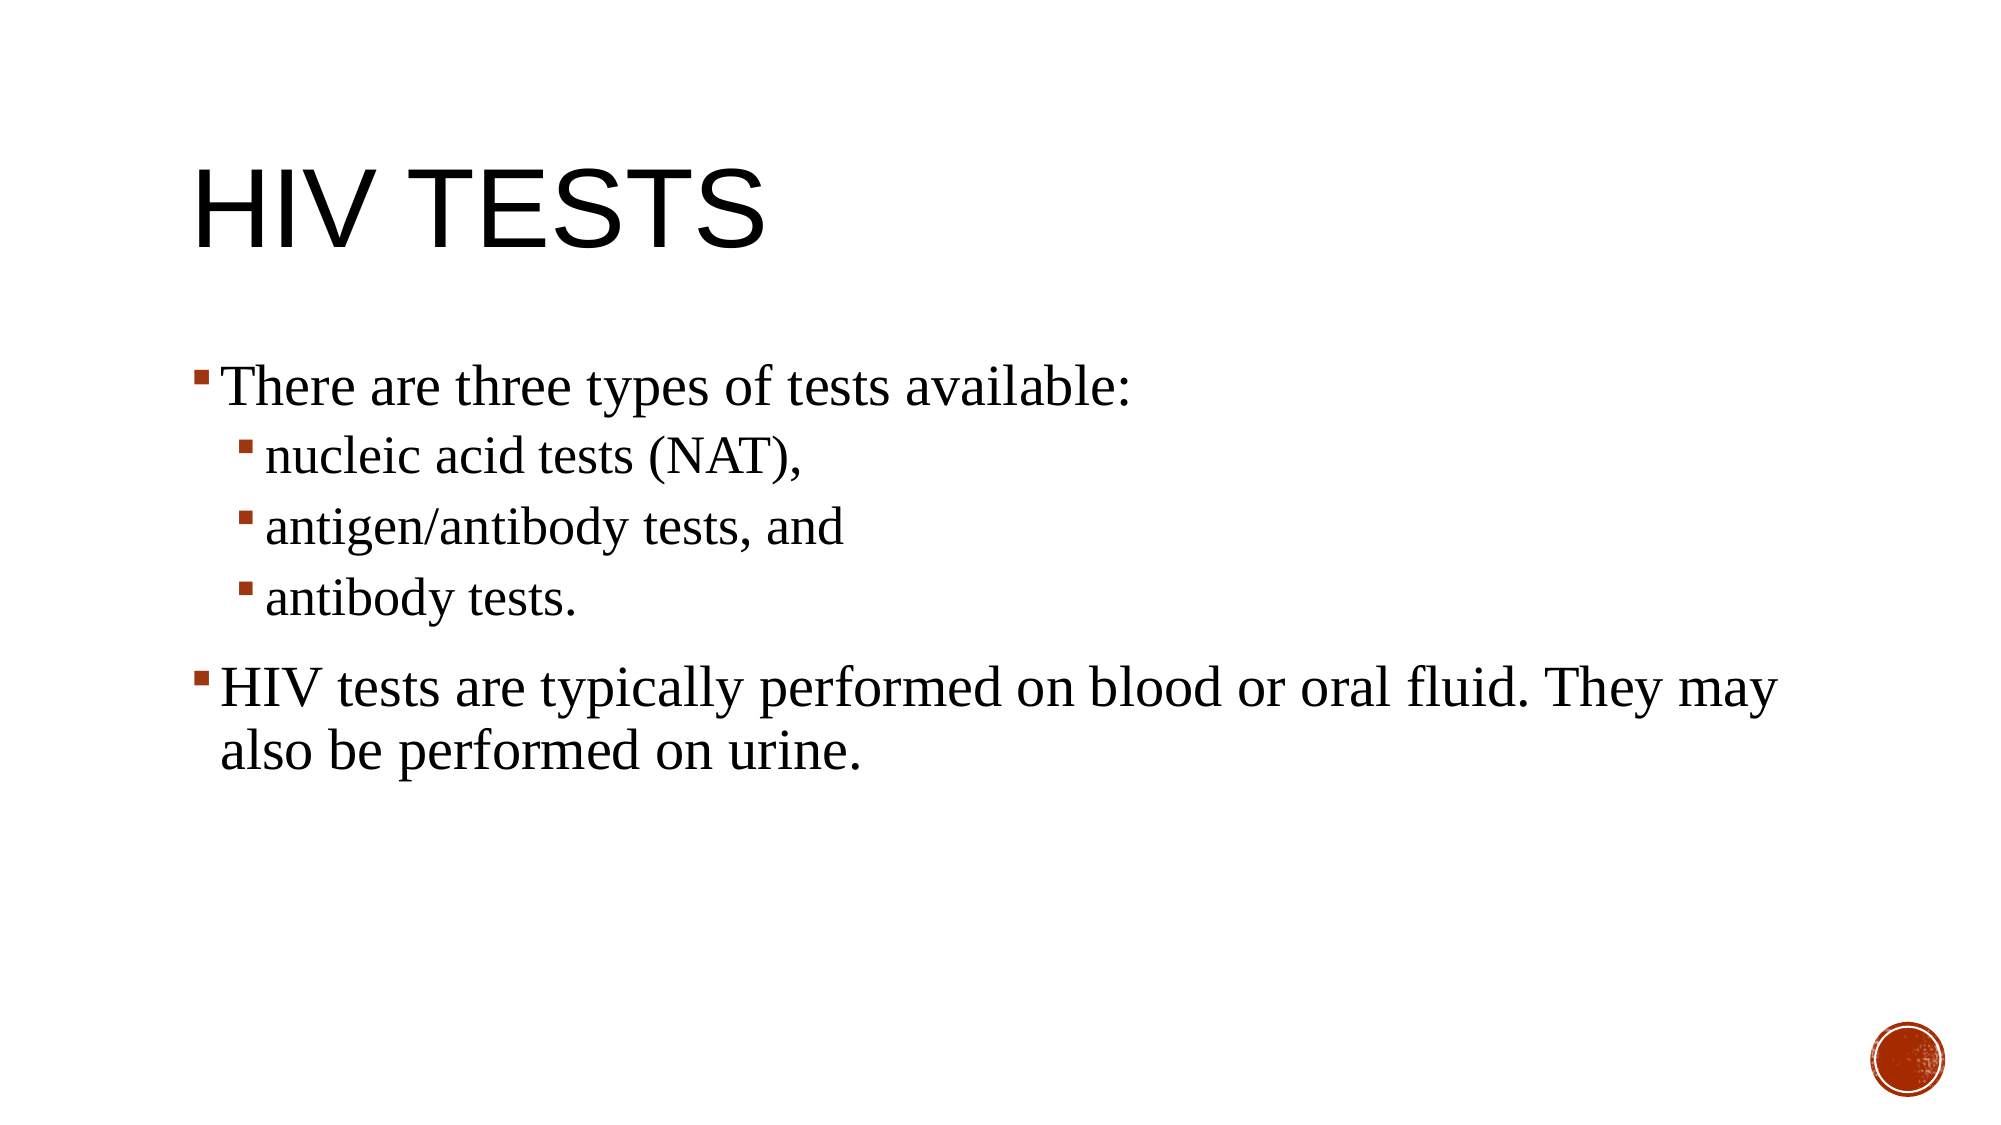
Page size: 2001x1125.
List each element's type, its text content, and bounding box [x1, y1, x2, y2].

title Hiv tests [175, 79, 1826, 344]
list There are three types of tests available: nucleic acid tests (NAT), antigen/antibody tests, and antibody tests. HIV tests are typically performed on blood or oral fluid. They may also be performed on urine. [175, 348, 1826, 1013]
